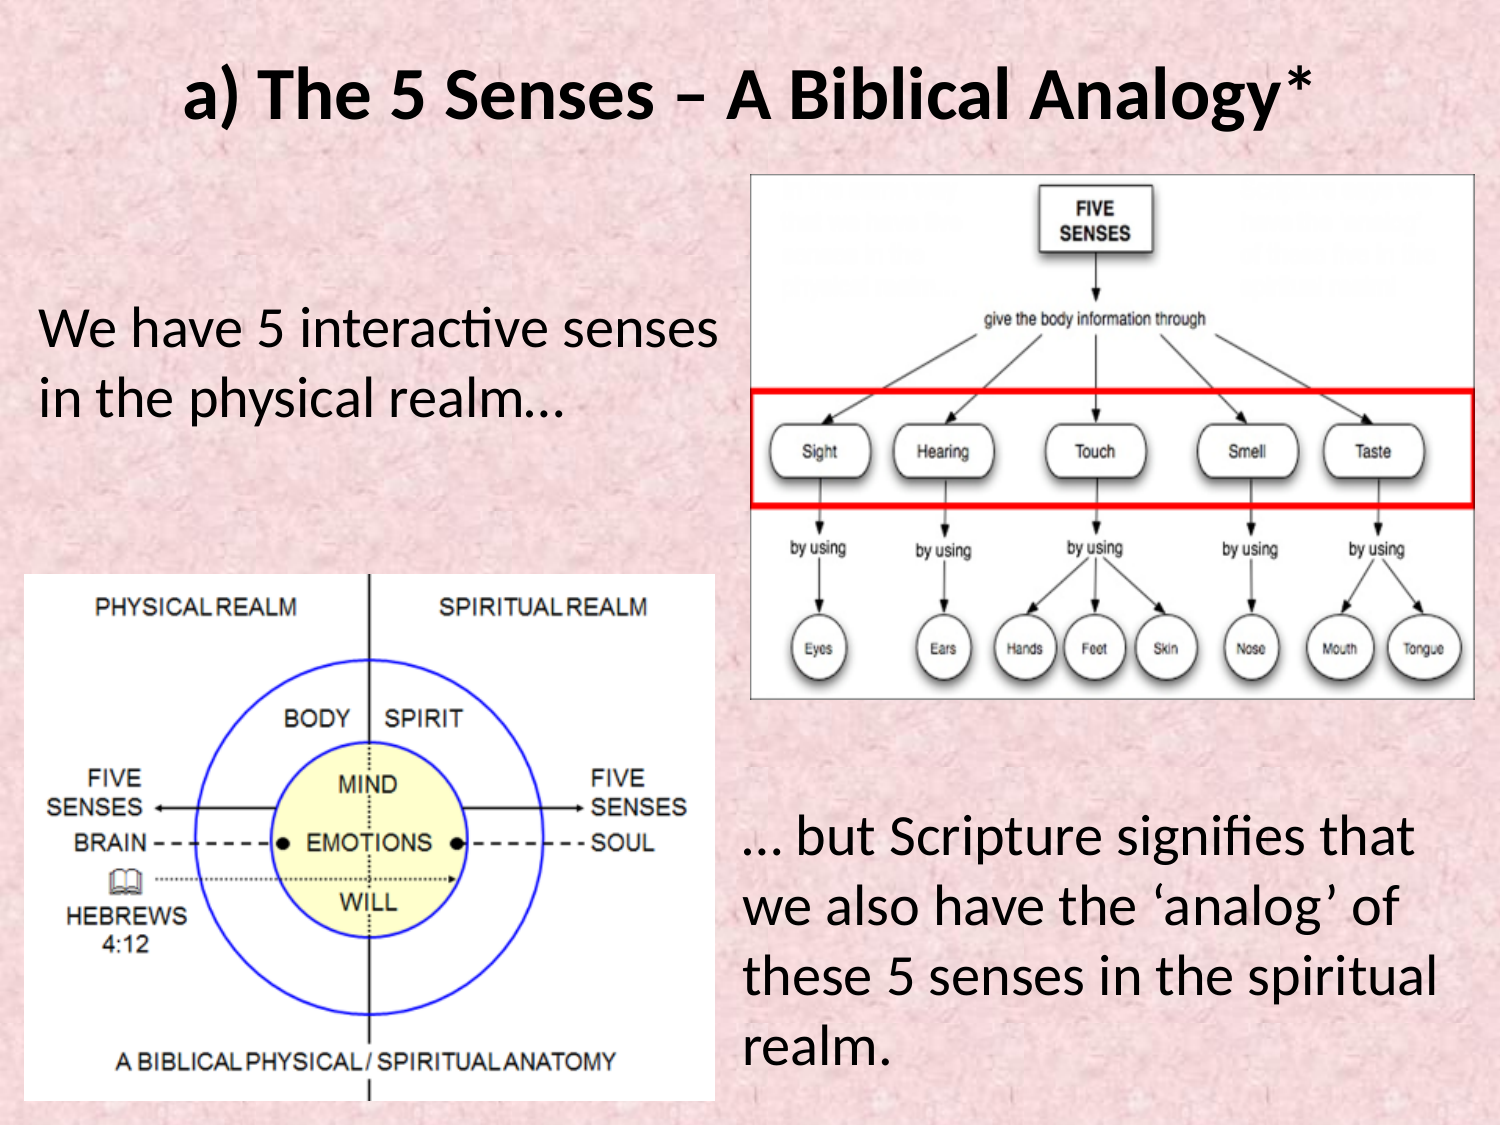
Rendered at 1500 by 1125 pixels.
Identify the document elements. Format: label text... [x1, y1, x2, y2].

text_box The 5 Senses – A Biblical Analogy* [167, 37, 1350, 143]
text_box We have 5 interactive senses in the physical realm… [24, 281, 744, 437]
picture [0, 0, 1500, 1125]
text_box … but Scripture signifies that we also have the ‘analog’ of these 5 senses in the spiritual realm. [727, 789, 1488, 1085]
